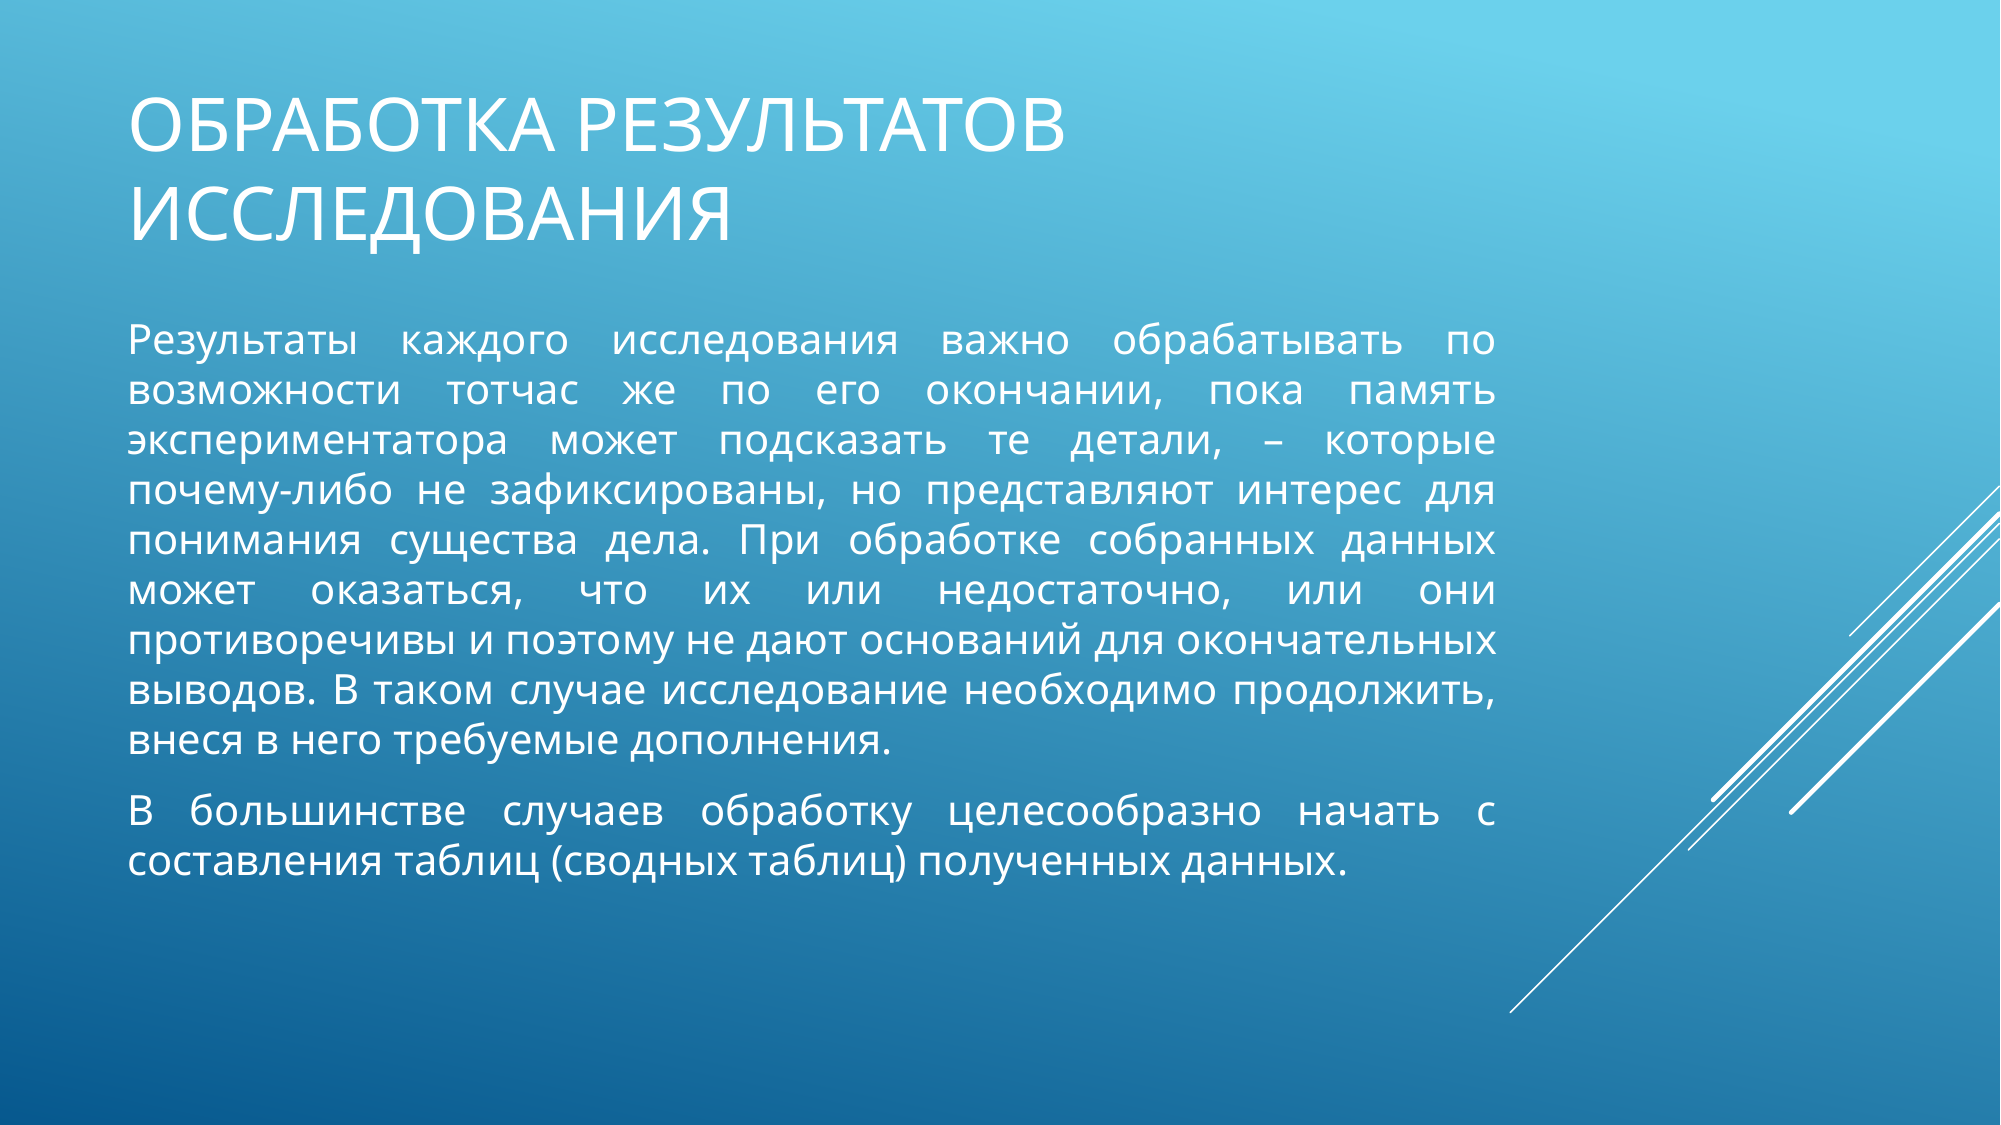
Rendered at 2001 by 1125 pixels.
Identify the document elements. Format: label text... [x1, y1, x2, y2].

list Результаты каждого исследования важно обрабатывать по возможности тотчас же по его окончании, пока память экспериментатора может подсказать те детали, – которые почему-либо не зафиксированы, но представляют интерес для понимания существа дела. При обработке собранных данных может оказаться, что их или недостаточно, или они противоречивы и поэтому не дают оснований для окончательных выводов. В таком случае исследование необходимо продолжить, внеся в него требуемые дополнения. В большинстве случаев обработку целесообразно начать с составления таблиц (сводных таблиц) полученных данных. [112, 244, 1513, 952]
title Обработка результатов исследования [112, 68, 1513, 244]
